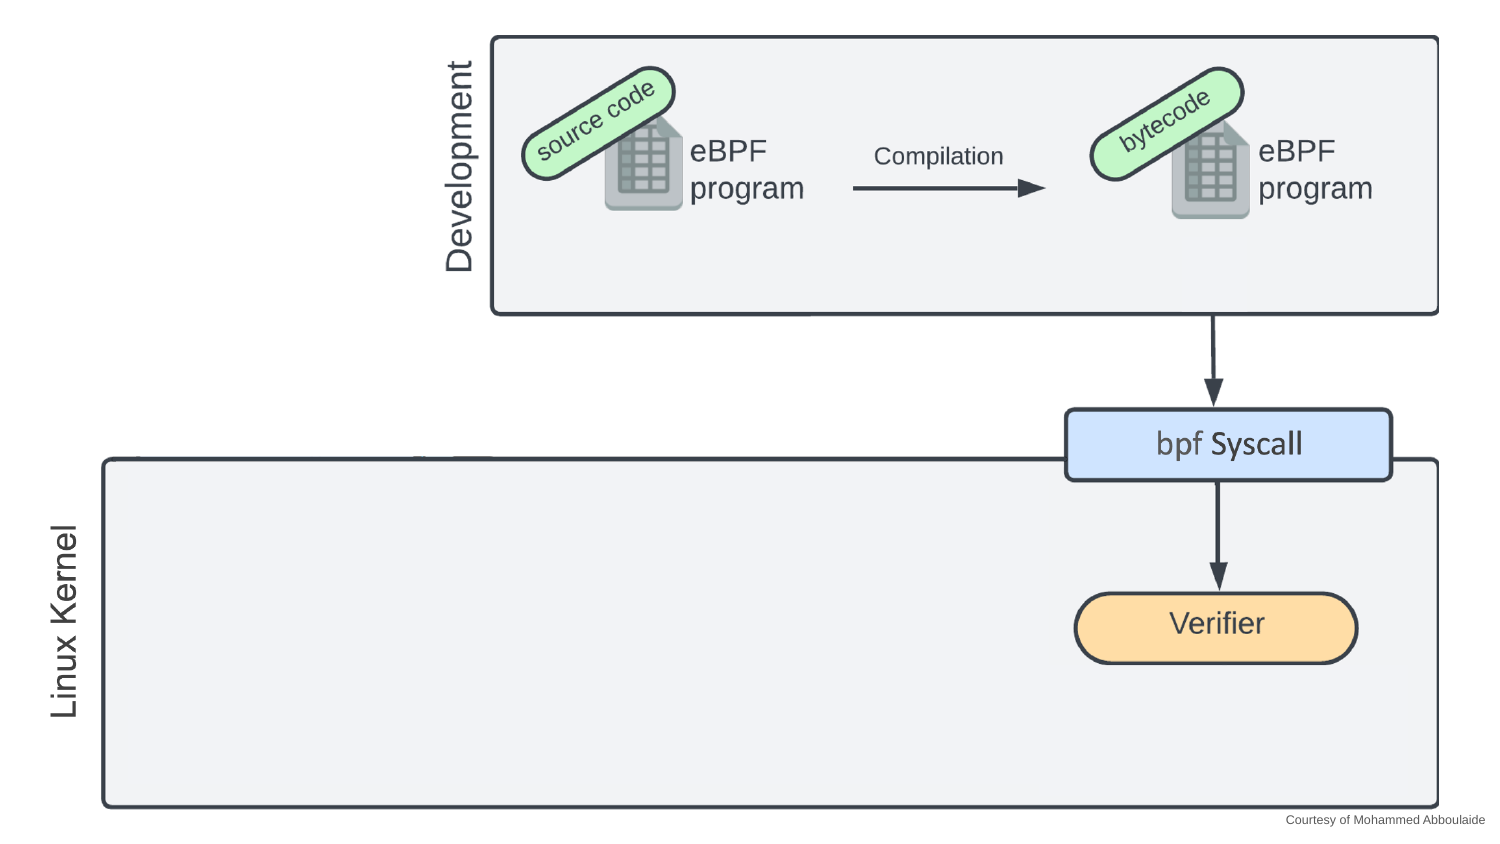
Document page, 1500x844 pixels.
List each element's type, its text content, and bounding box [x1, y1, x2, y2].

picture [36, 27, 1439, 817]
text_box Courtesy of Mohammed Abboulaide [1270, 804, 1500, 835]
